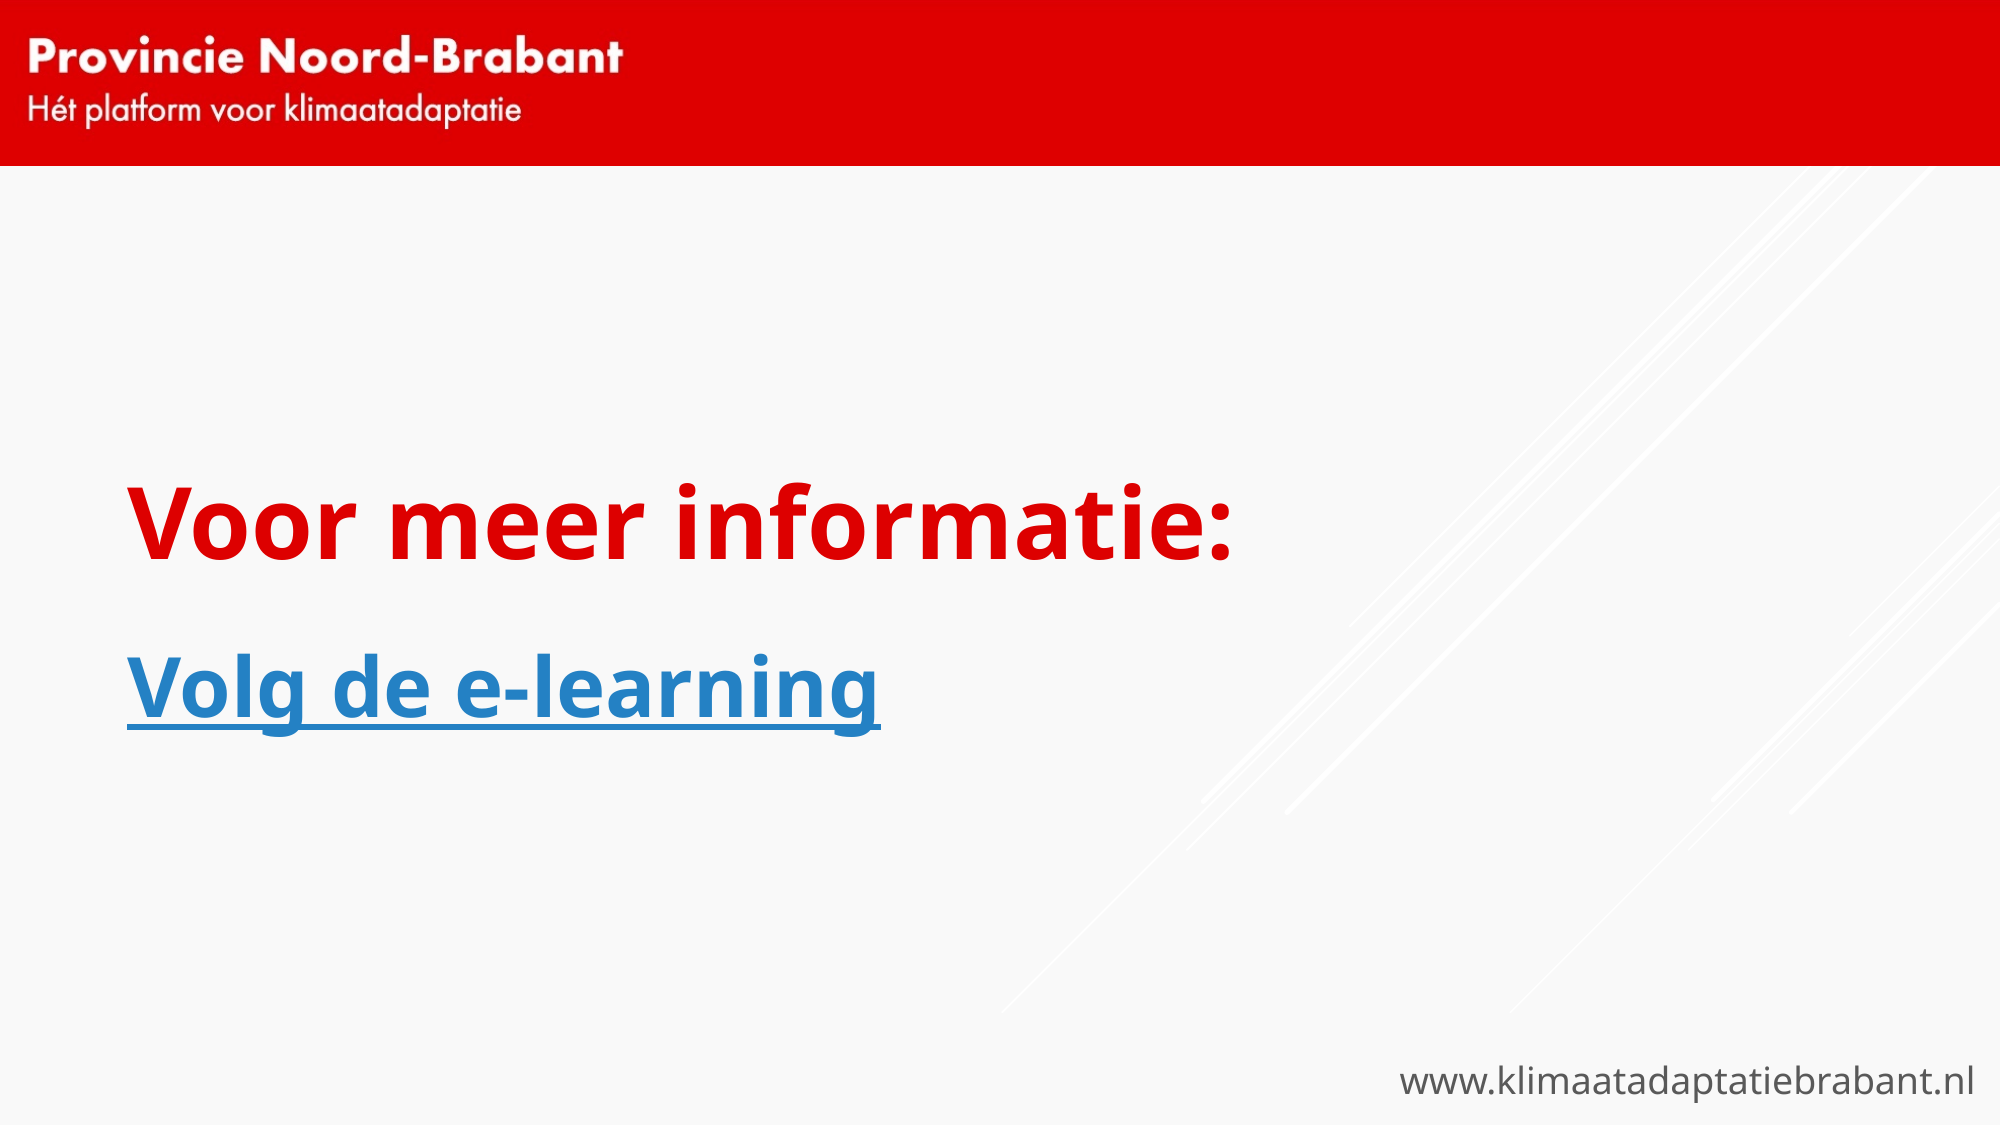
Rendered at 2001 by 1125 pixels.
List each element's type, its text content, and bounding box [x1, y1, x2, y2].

subtitle Volg de e-learning [112, 626, 1793, 947]
picture [0, 0, 2000, 166]
text_box www.klimaatadaptatiebrabant.nl [1384, 1049, 1991, 1110]
text_box Voor meer informatie: [112, 451, 1561, 587]
